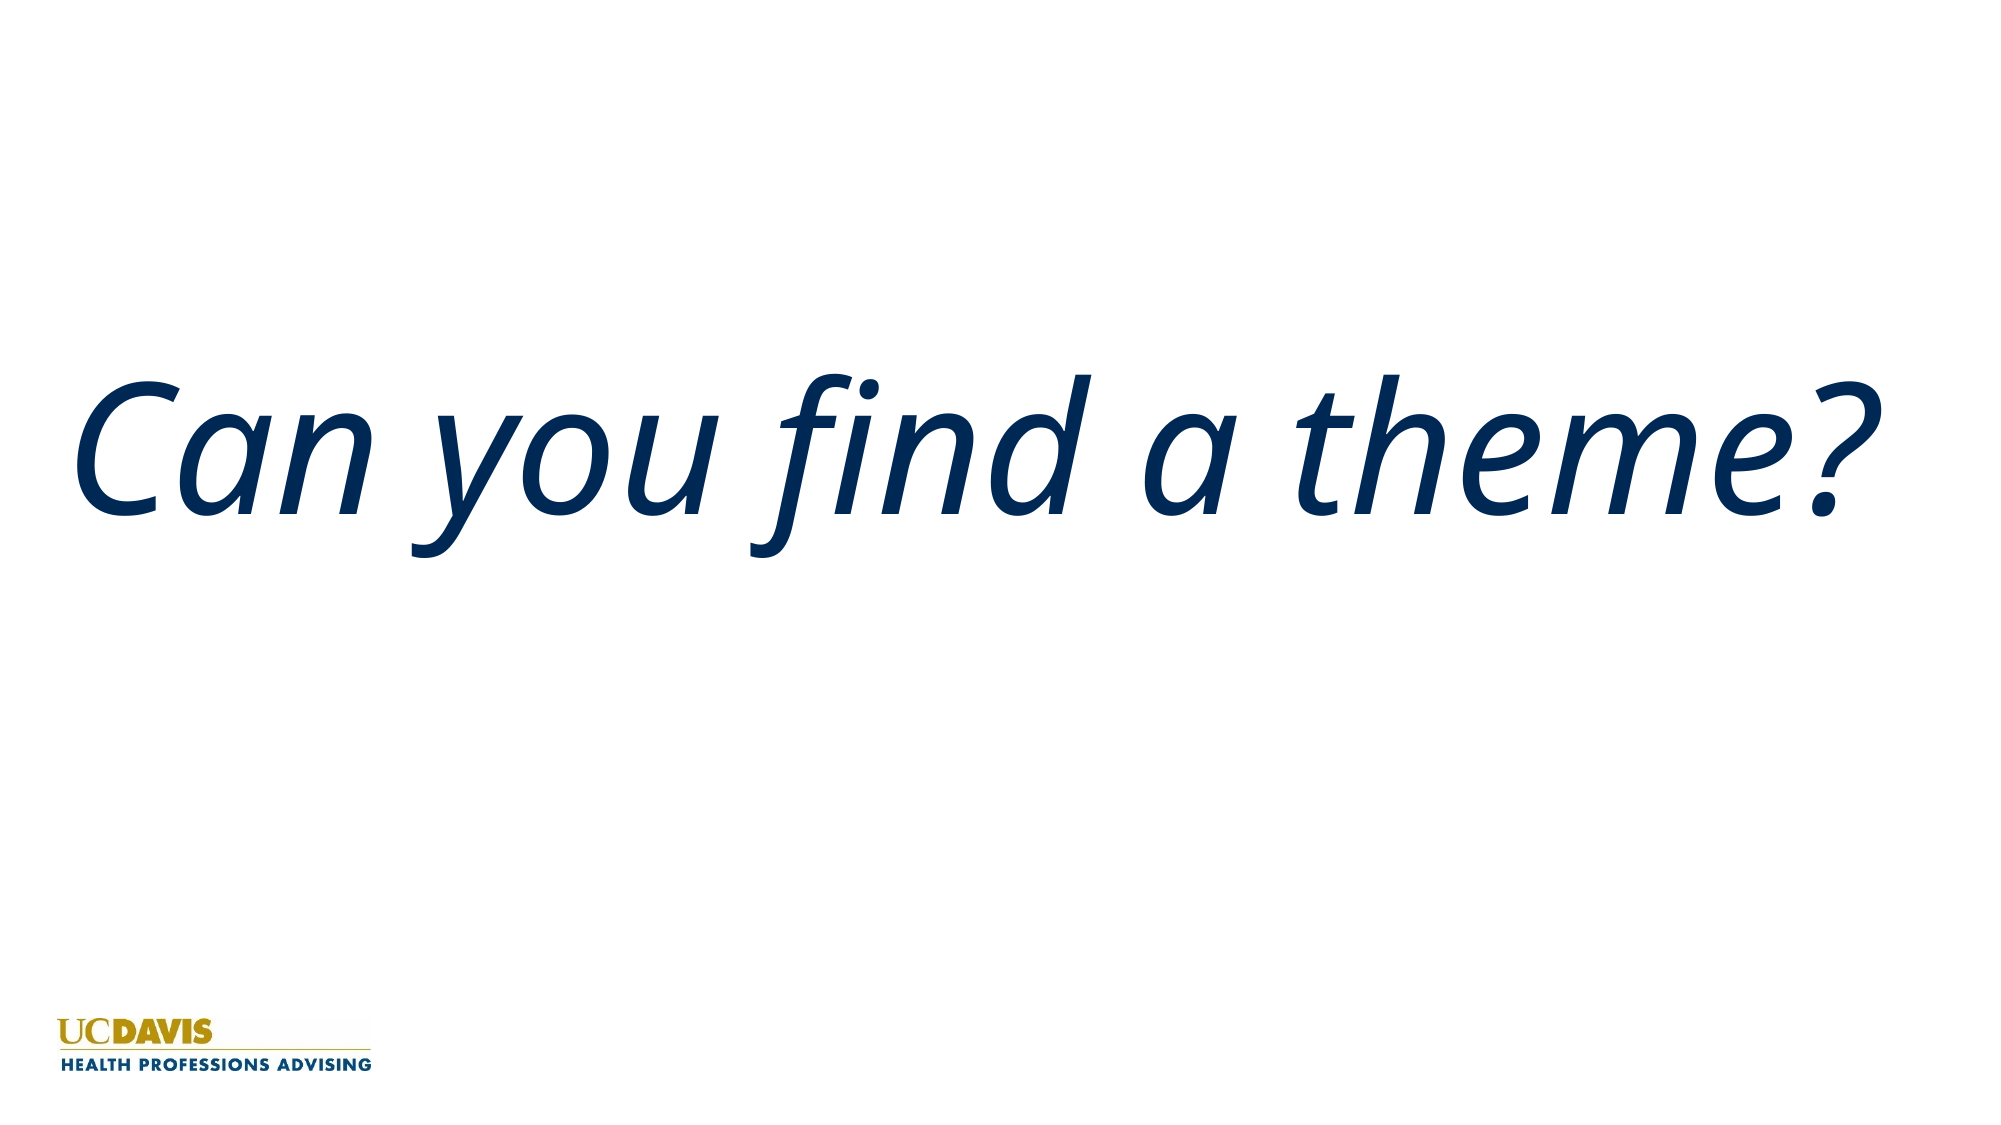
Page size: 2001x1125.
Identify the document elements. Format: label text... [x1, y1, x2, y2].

picture [57, 1018, 371, 1071]
text_box Can you find a theme? [19, 111, 1924, 559]
